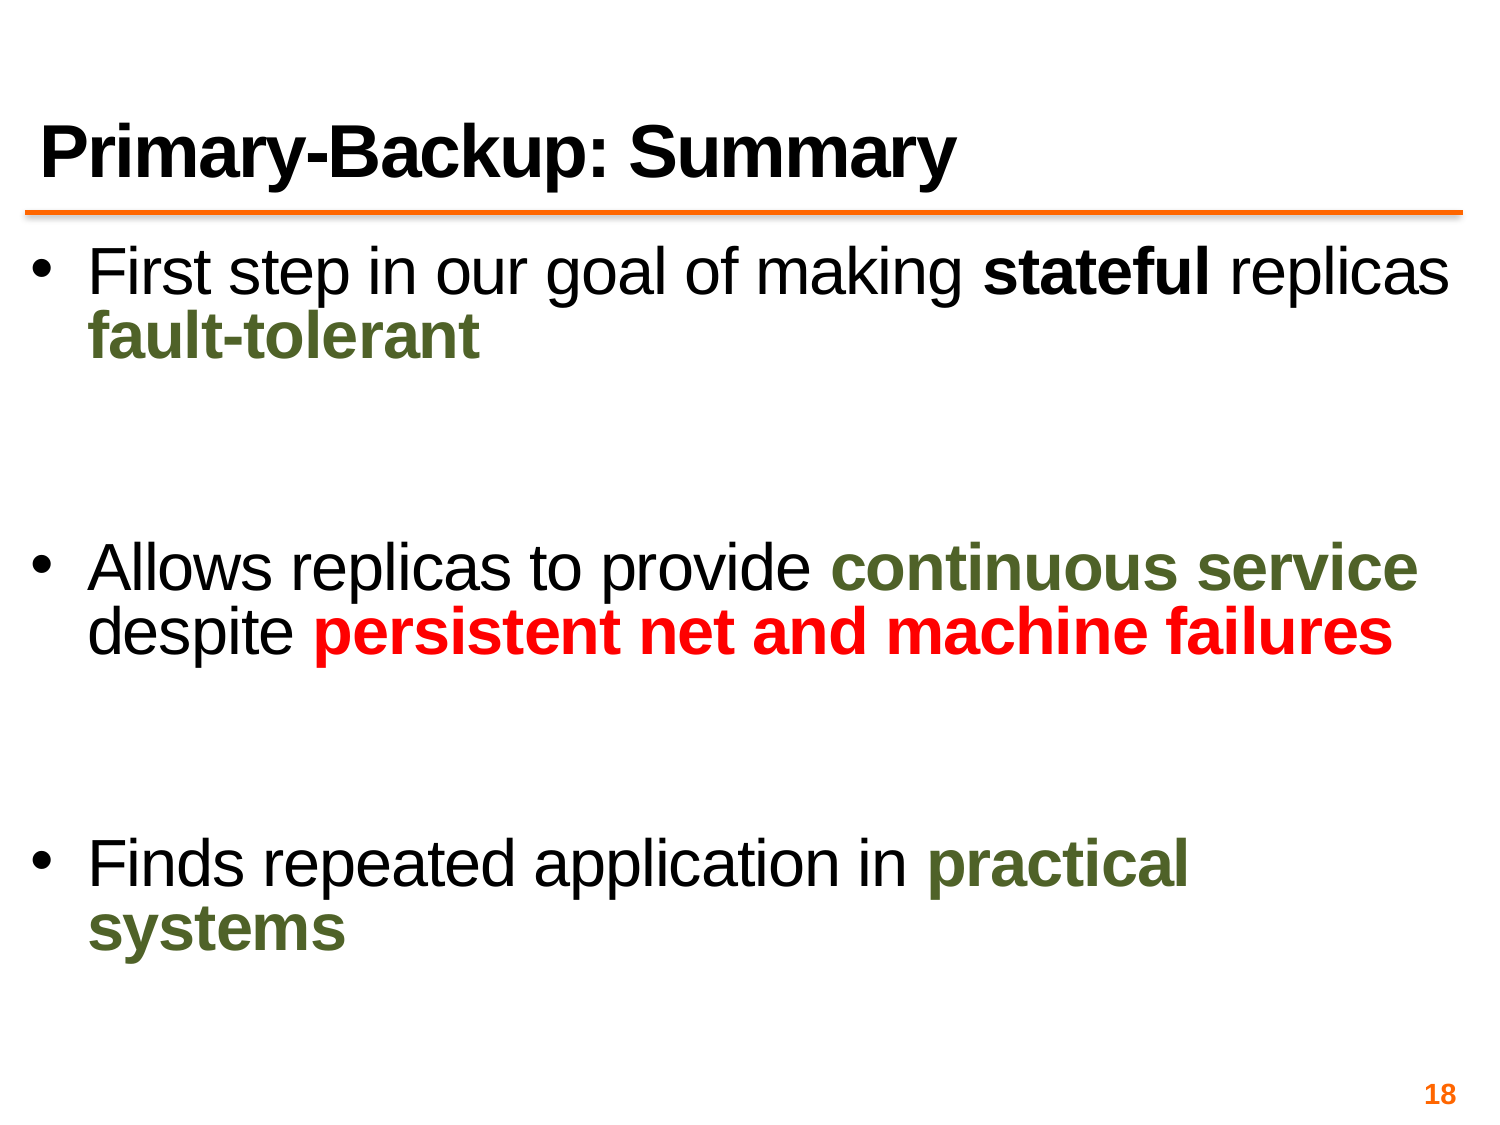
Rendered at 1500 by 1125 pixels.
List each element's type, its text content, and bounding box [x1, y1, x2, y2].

list First step in our goal of making stateful replicas fault-tolerant Allows replicas to provide continuous service despite persistent net and machine failures Finds repeated application in practical systems [24, 237, 1463, 1063]
title Primary-Backup: Summary [24, 24, 1463, 201]
slide_number 18 [1112, 1074, 1463, 1110]
